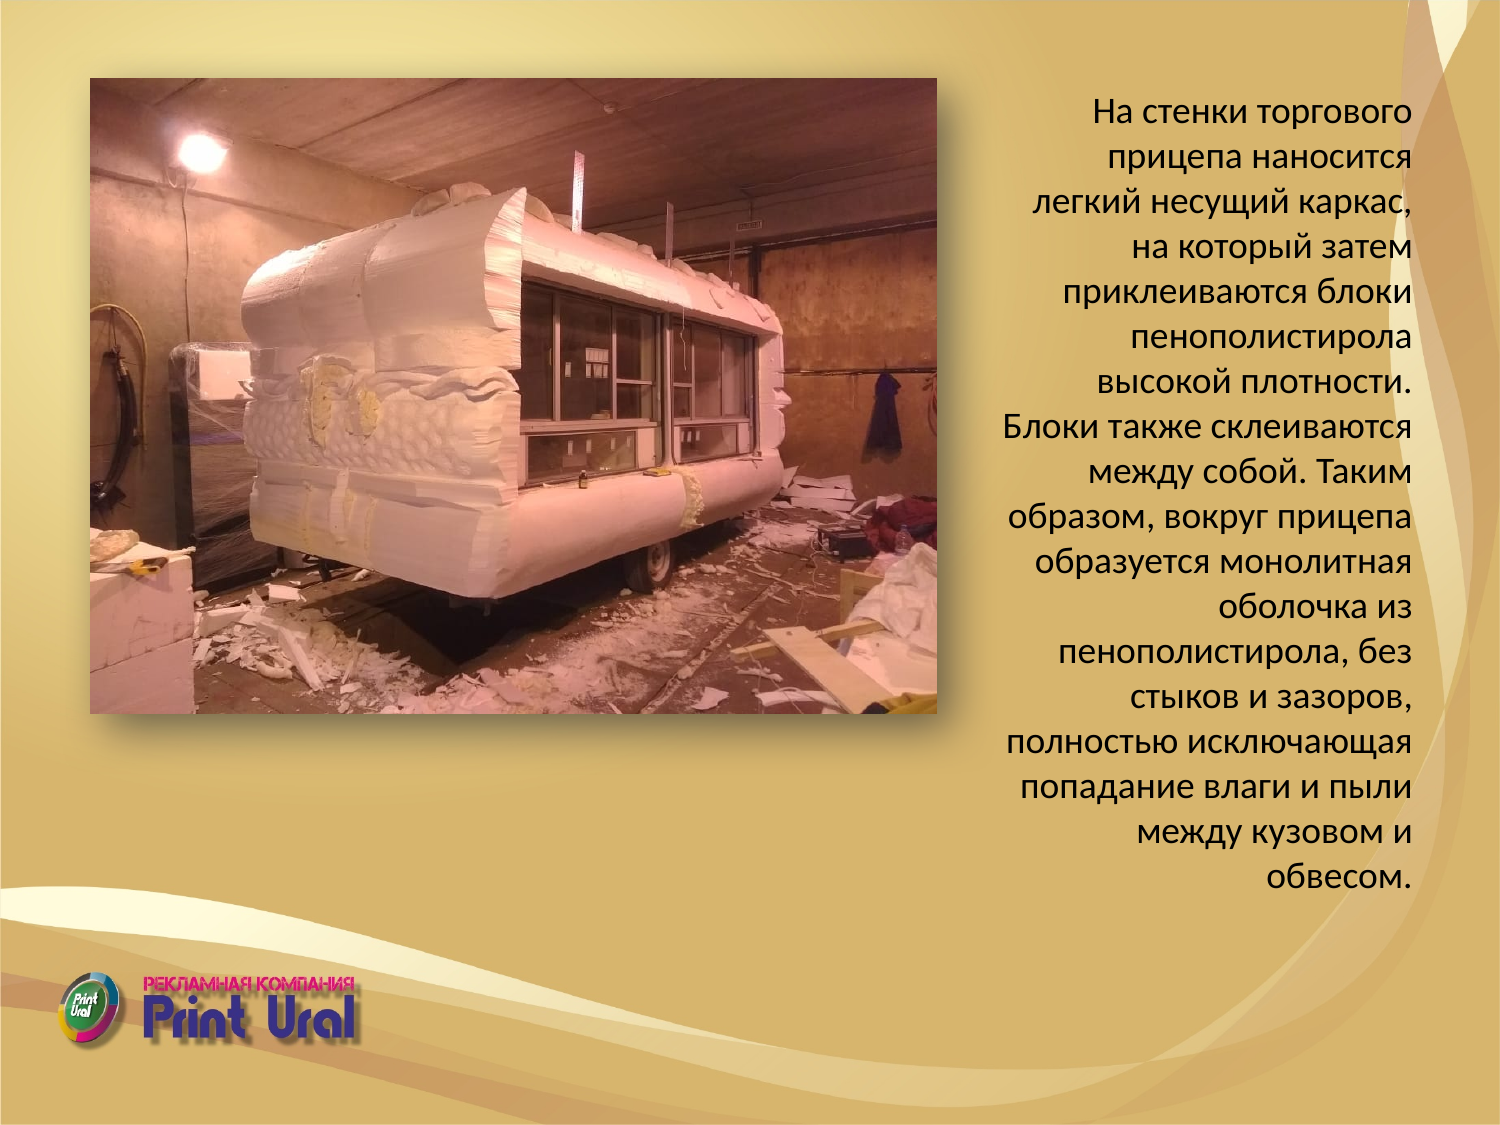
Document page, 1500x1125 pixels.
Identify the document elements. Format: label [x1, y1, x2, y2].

list [0, 0, 1500, 1125]
picture [89, 78, 937, 714]
